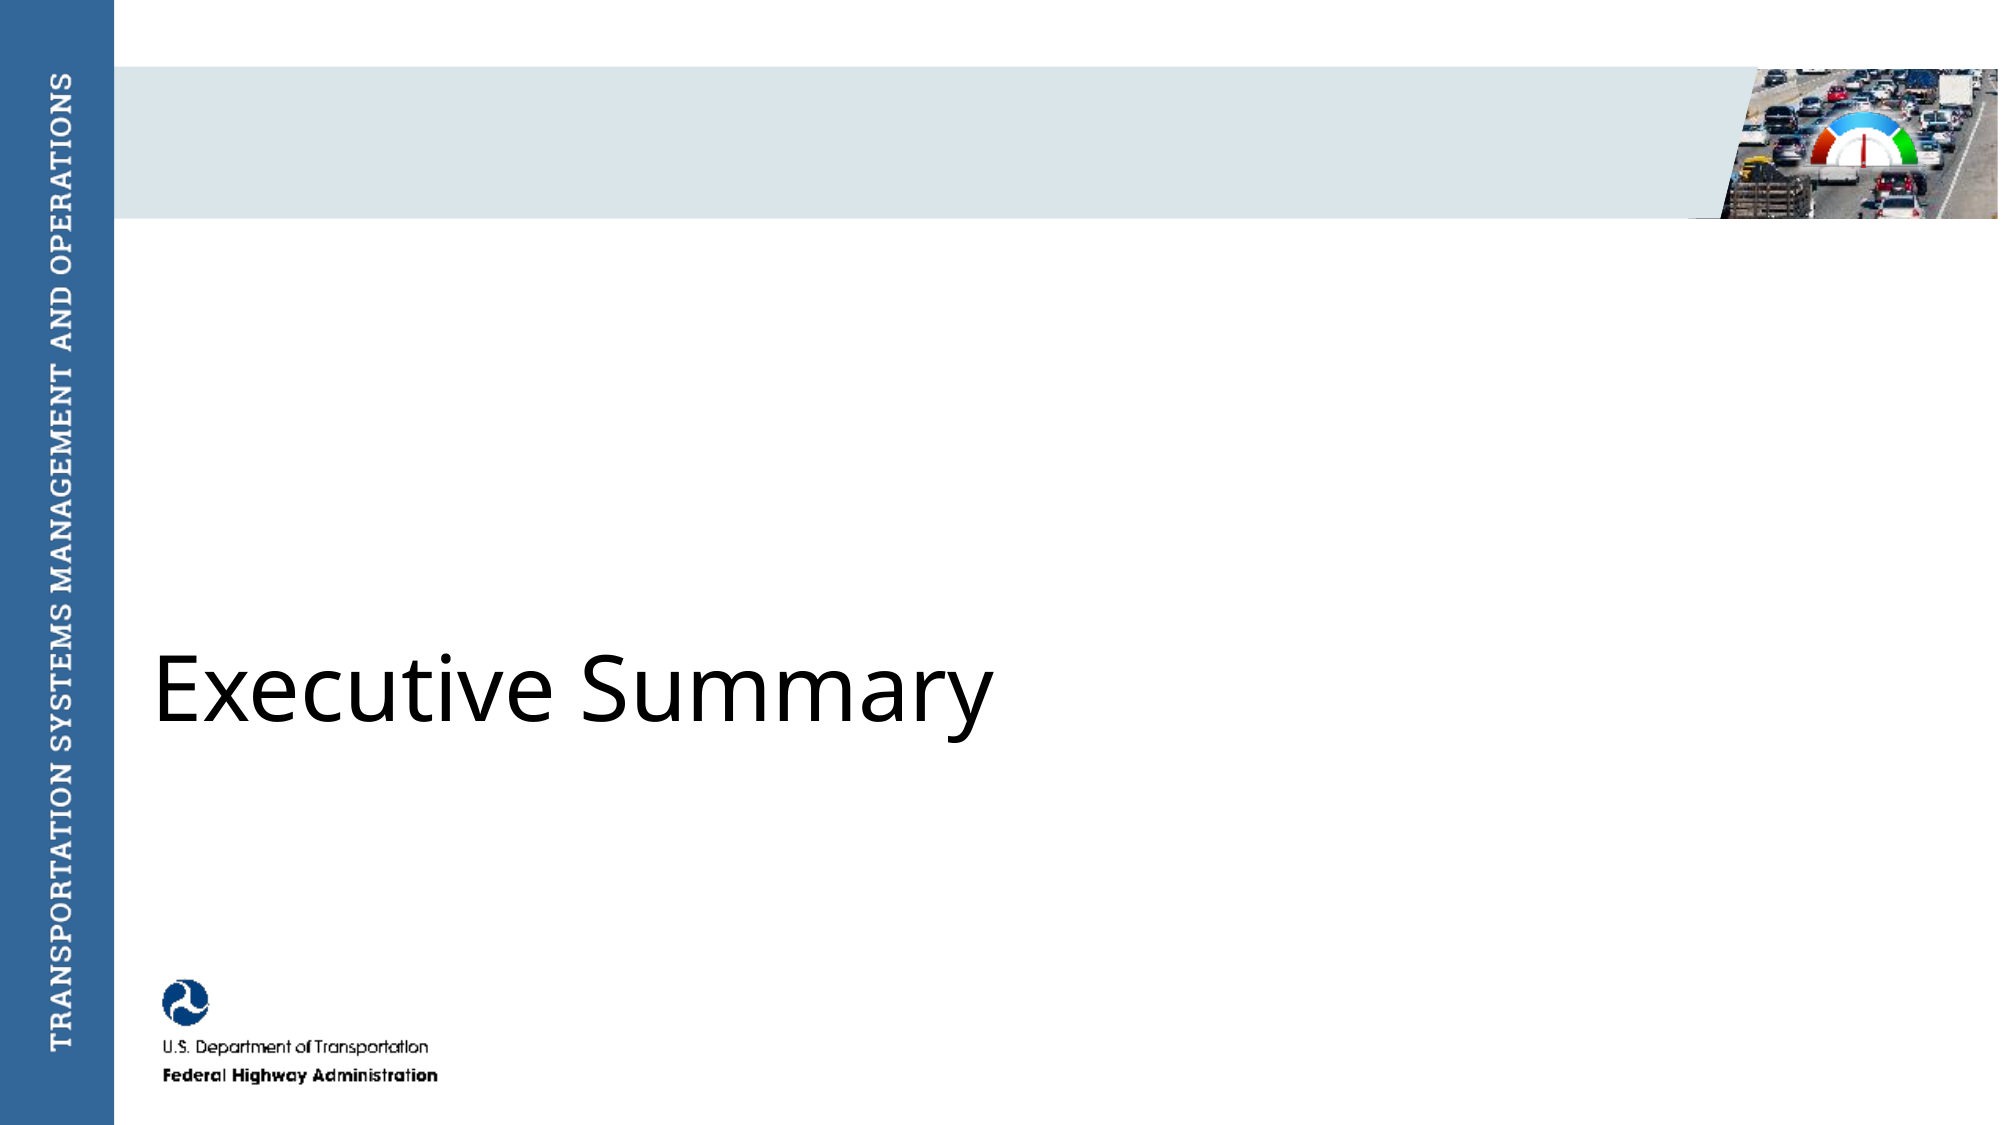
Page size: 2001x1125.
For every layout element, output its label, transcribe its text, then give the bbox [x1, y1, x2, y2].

picture [161, 977, 439, 1088]
title Executive Summary [136, 280, 1862, 749]
picture [1721, 69, 1998, 219]
picture [46, 64, 108, 1061]
